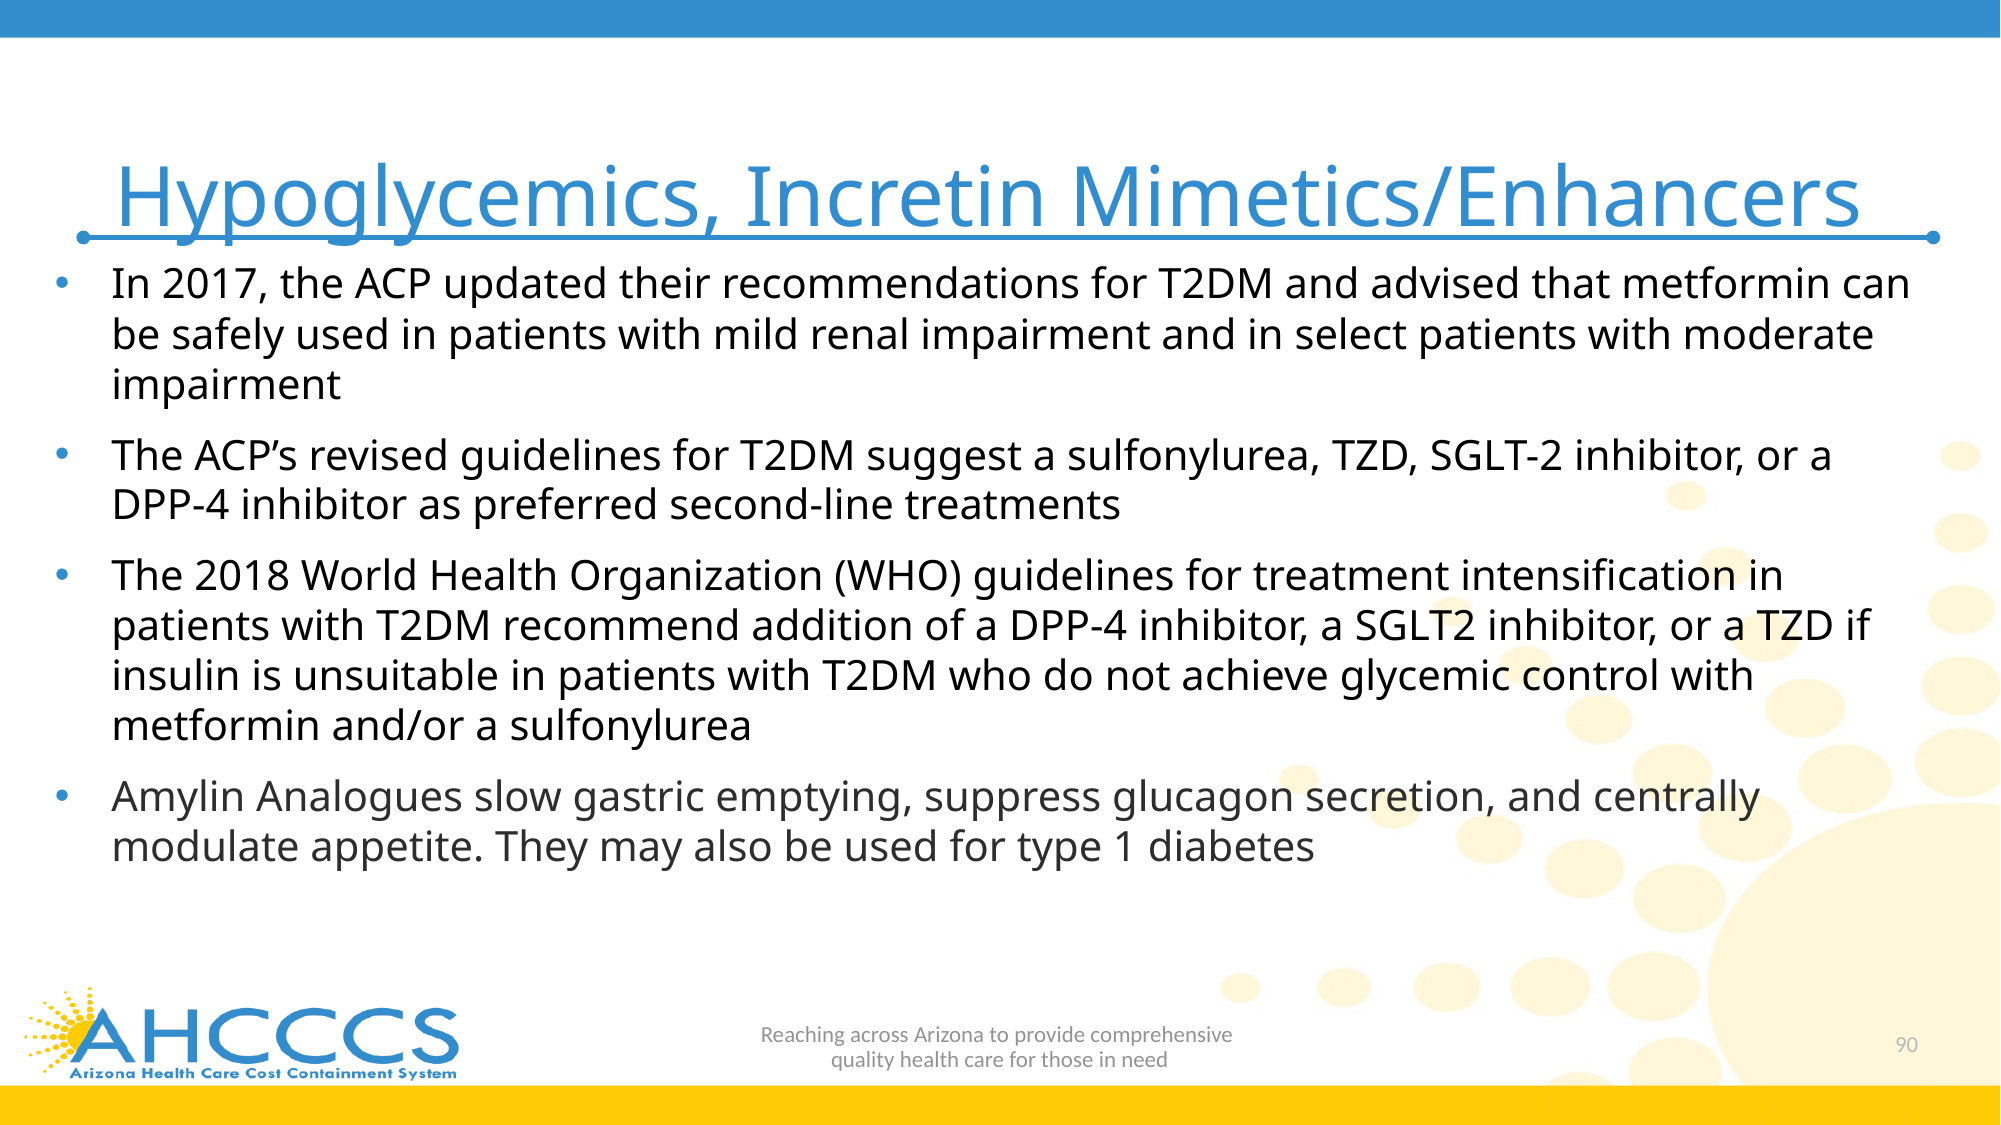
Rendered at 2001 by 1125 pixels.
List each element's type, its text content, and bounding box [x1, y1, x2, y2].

picture [0, 0, 2001, 1125]
title Hypoglycemics, Incretin Mimetics/Enhancers [99, 50, 1917, 249]
list In 2017, the ACP updated their recommendations for T2DM and advised that metformin can be safely used in patients with mild renal impairment and in select patients with moderate impairment The ACP’s revised guidelines for T2DM suggest a sulfonylurea, TZD, SGLT-2 inhibitor, or a DPP-4 inhibitor as preferred second-line treatments The 2018 World Health Organization (WHO) guidelines for treatment intensification in patients with T2DM recommend addition of a DPP-4 inhibitor, a SGLT2 inhibitor, or a TZD if insulin is unsuitable in patients with T2DM who do not achieve glycemic control with metformin and/or a sulfonylurea Amylin Analogues slow gastric emptying, suppress glucagon secretion, and centrally modulate appetite. They may also be used for type 1 diabetes [40, 249, 1934, 925]
footer Reaching across Arizona to provide comprehensive quality health care for those in need [0, 1016, 2000, 1079]
